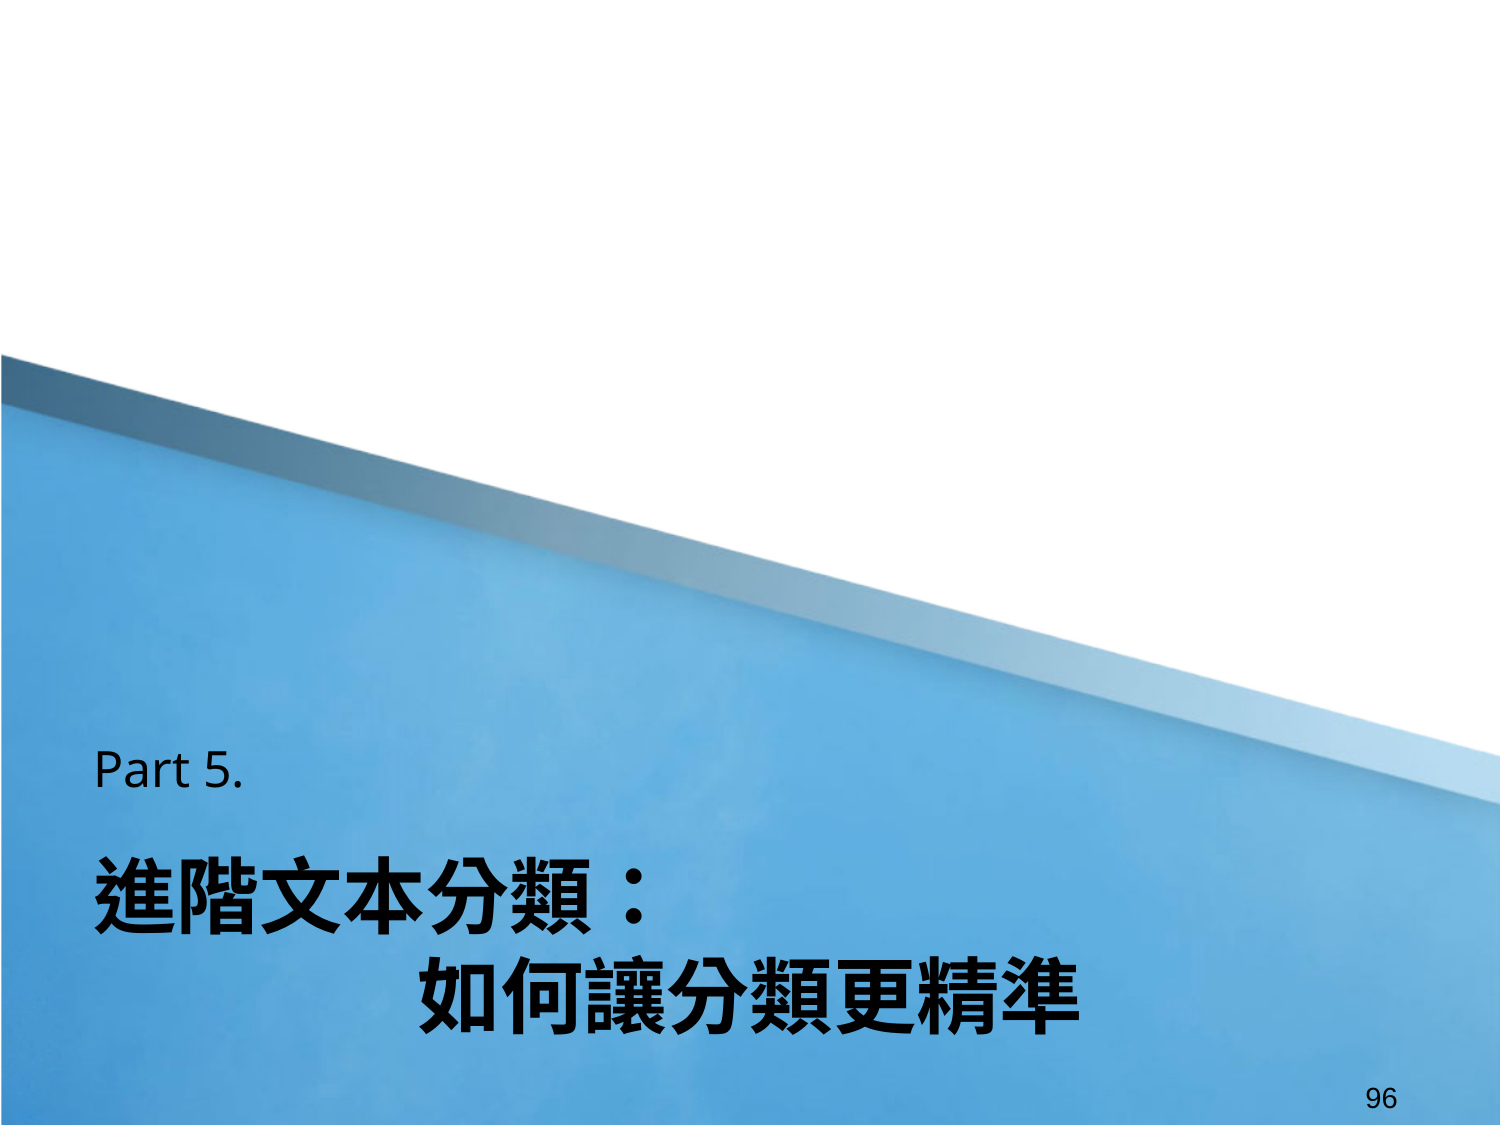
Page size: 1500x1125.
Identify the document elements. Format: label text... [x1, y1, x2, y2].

picture [2, 82, 1500, 1125]
title 進階文本分類： 如何讓分類更精準 [78, 829, 1422, 926]
subtitle Part 5. [78, 668, 907, 813]
slide_number ‹#› [1350, 1074, 1488, 1118]
